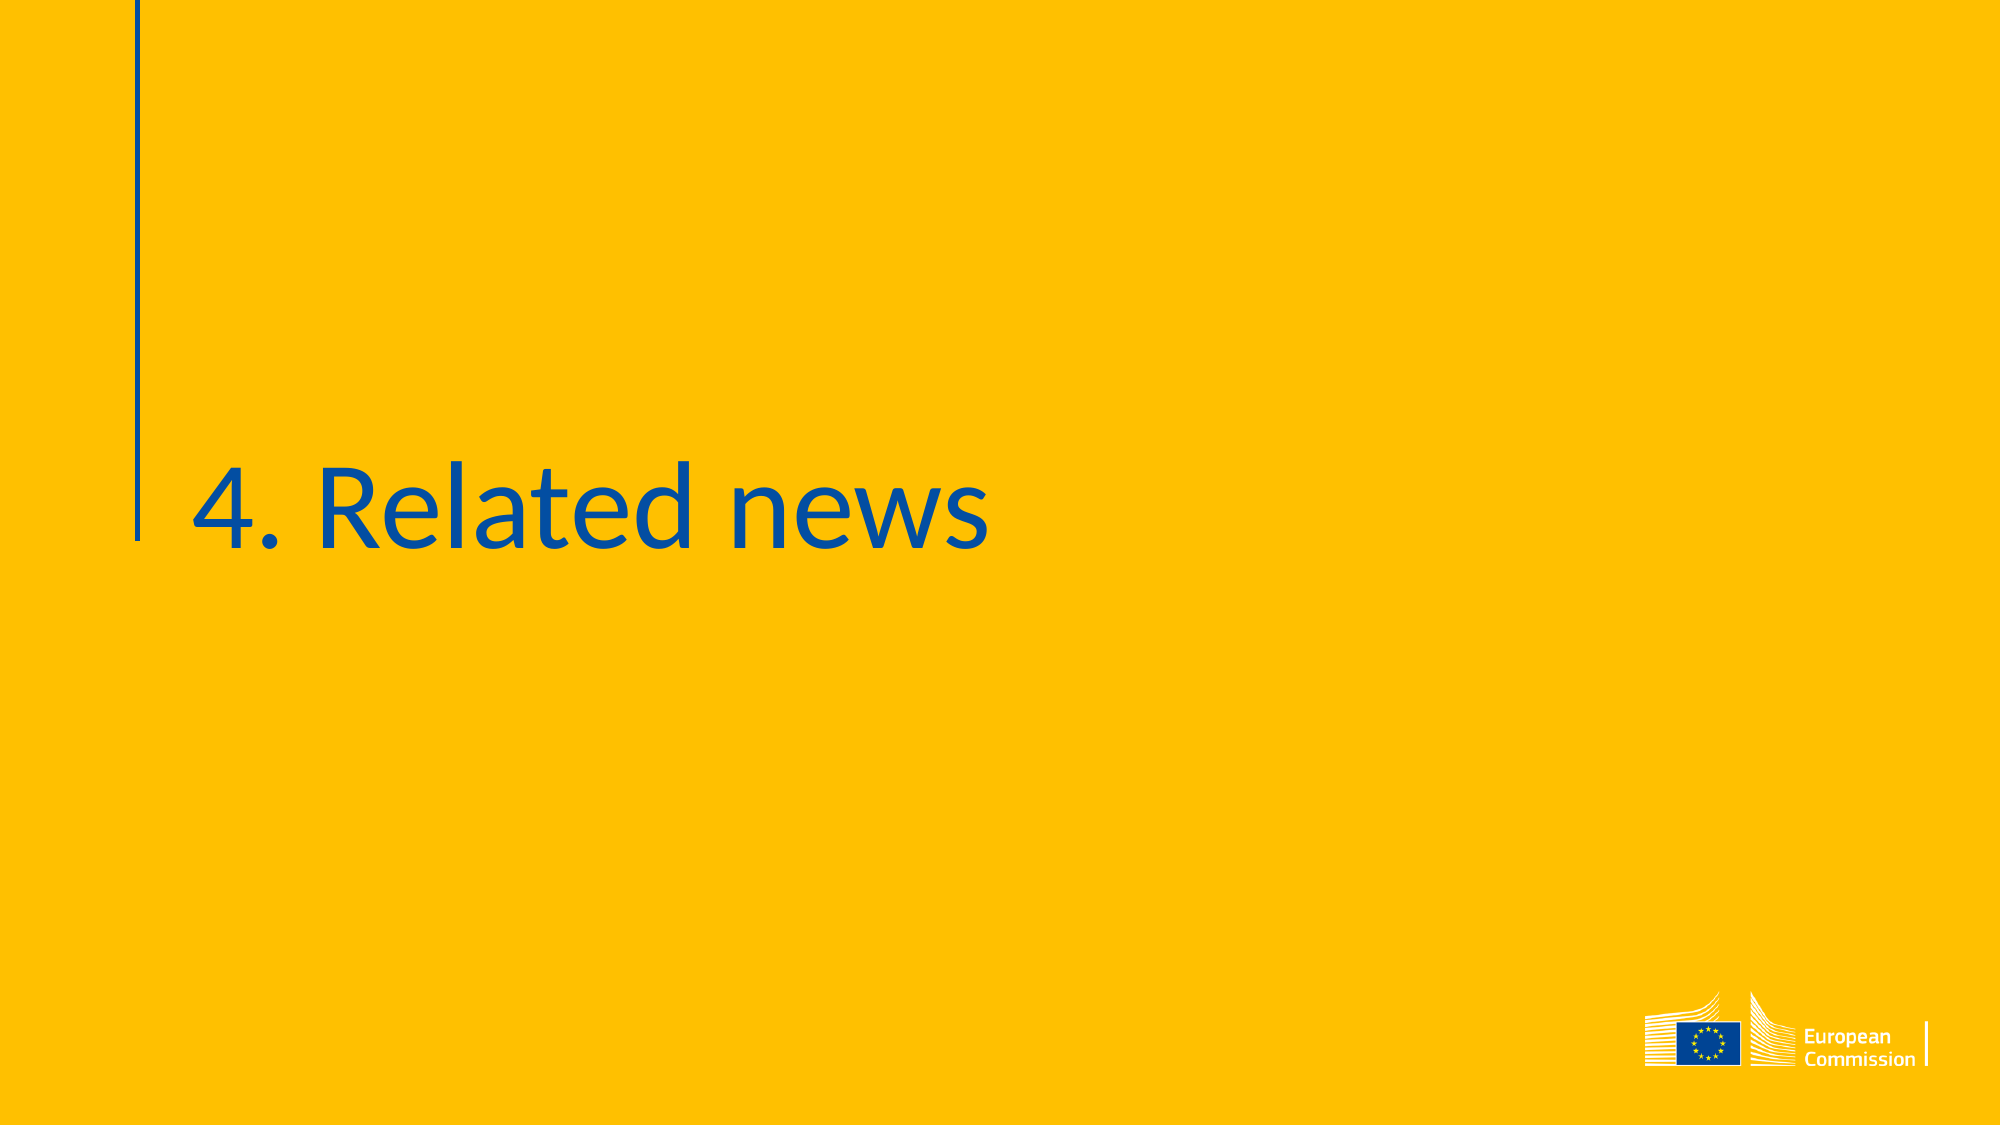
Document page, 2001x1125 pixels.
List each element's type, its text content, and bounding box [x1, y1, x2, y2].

title 4. Related news [176, 184, 1843, 576]
picture [1645, 991, 1928, 1066]
